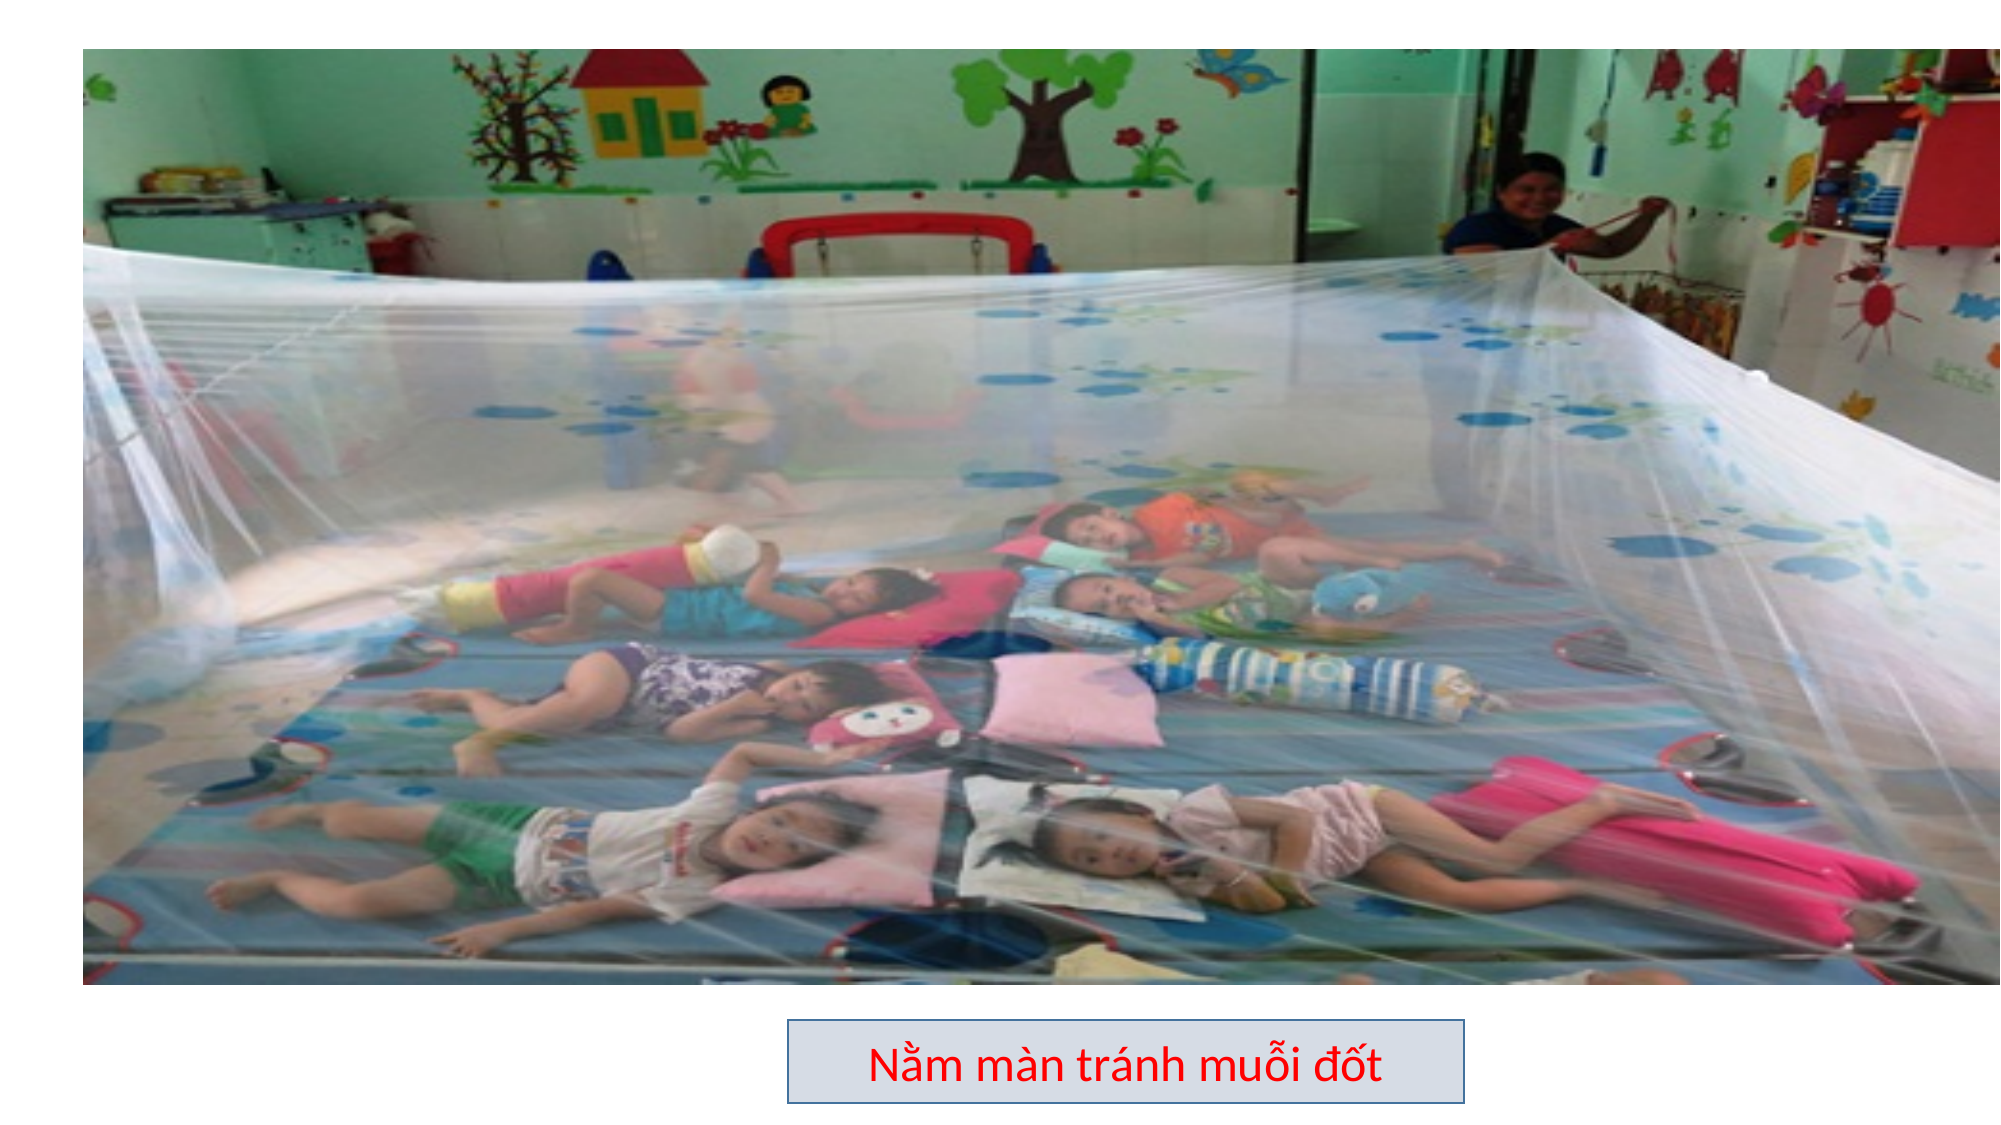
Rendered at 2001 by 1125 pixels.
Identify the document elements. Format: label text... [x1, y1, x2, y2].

text_box Nằm màn tránh muỗi đốt [787, 1019, 1465, 1104]
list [83, 49, 2000, 985]
